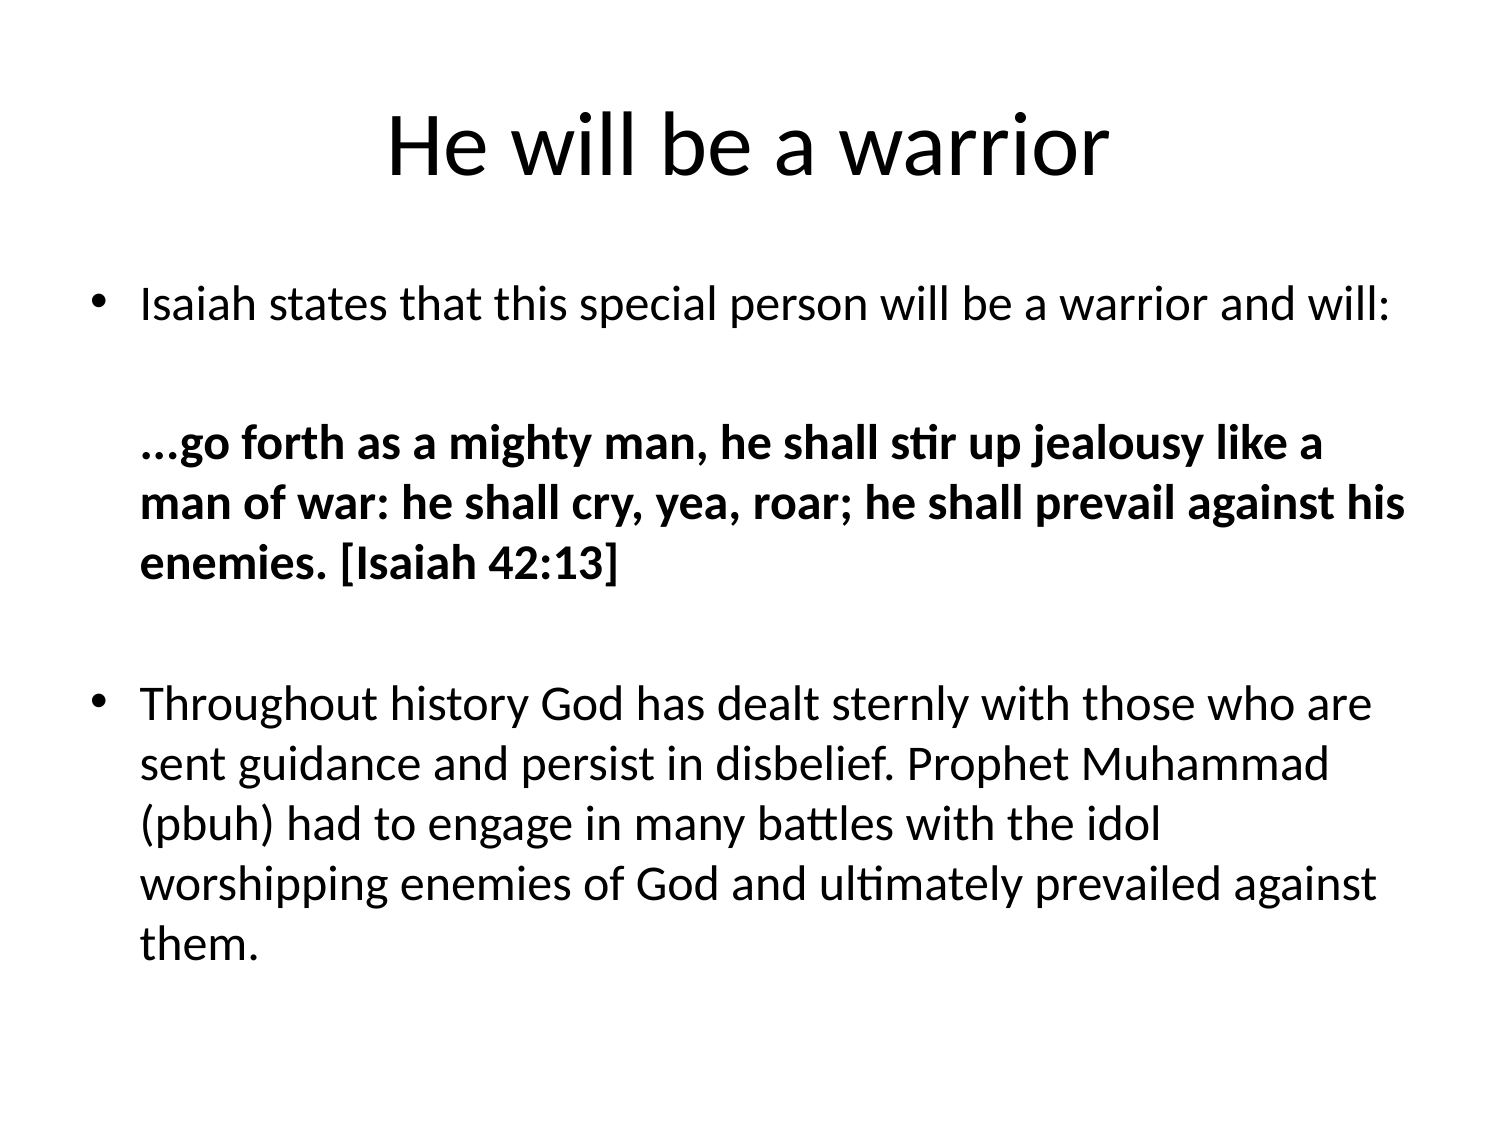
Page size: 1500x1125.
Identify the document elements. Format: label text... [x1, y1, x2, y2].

title He will be a warrior [75, 45, 1425, 233]
list Isaiah states that this special person will be a warrior and will: ...go forth as a mighty man, he shall stir up jealousy like a man of war: he shall cry, yea, roar; he shall prevail against his enemies. [Isaiah 42:13] Throughout history God has dealt sternly with those who are sent guidance and persist in disbelief. Prophet Muhammad (pbuh) had to engage in many battles with the idol worshipping enemies of God and ultimately prevailed against them. [75, 262, 1425, 1005]
